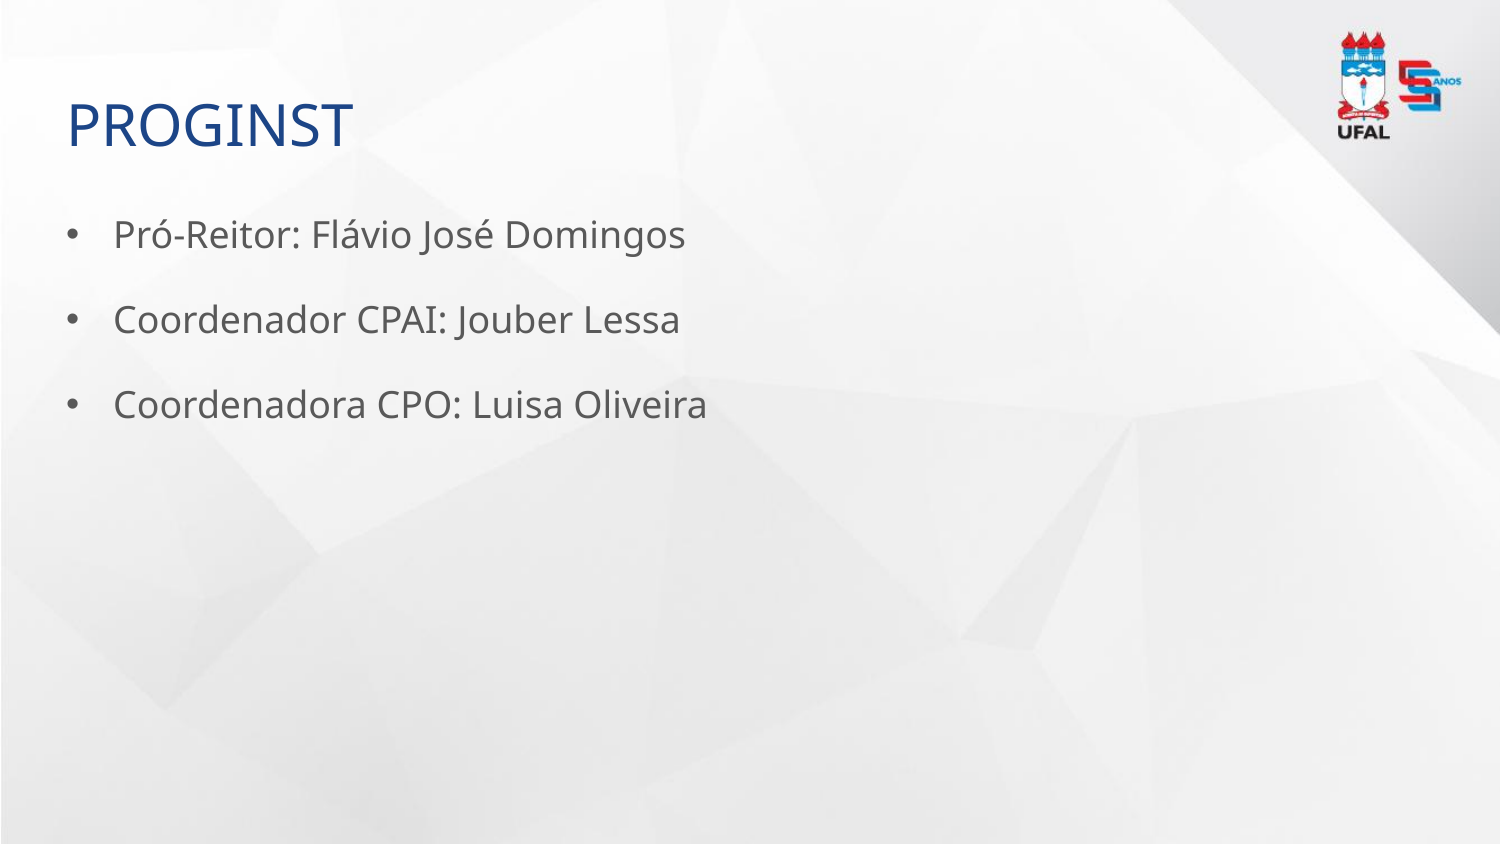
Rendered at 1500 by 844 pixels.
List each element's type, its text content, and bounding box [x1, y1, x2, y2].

list Pró-Reitor: Flávio José Domingos Coordenador CPAI: Jouber Lessa Coordenadora CPO: Luisa Oliveira [51, 189, 1449, 750]
picture [0, 0, 1500, 844]
title PROGINST [51, 72, 1449, 167]
